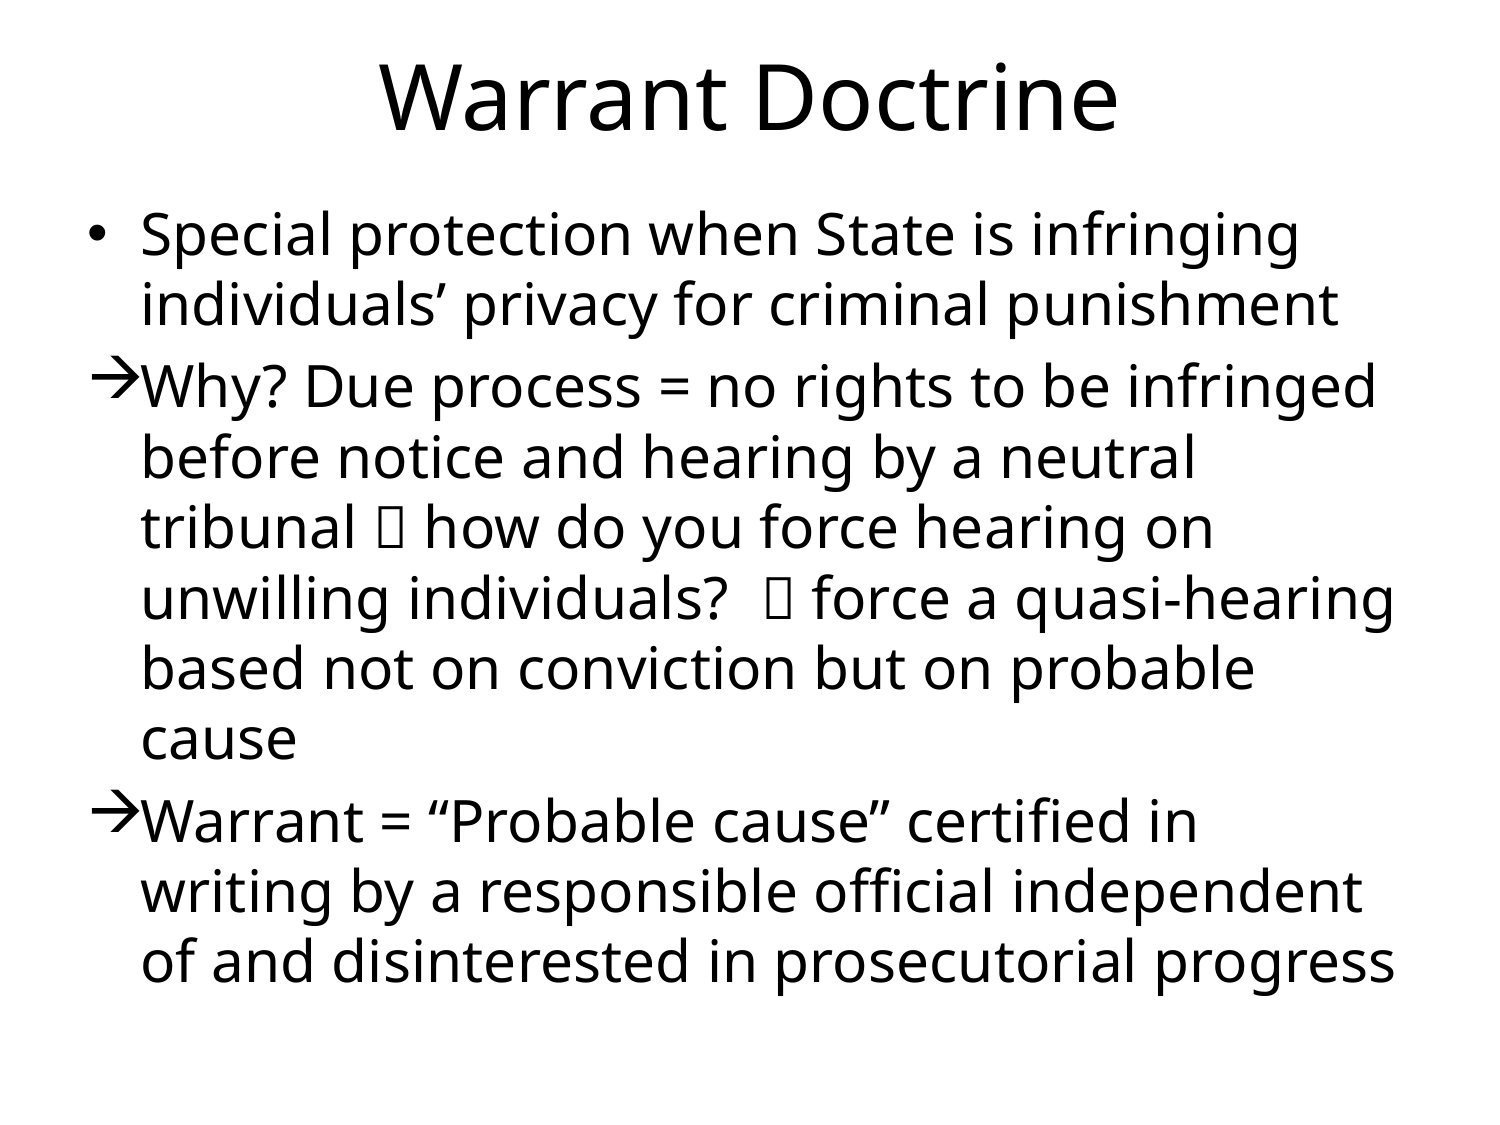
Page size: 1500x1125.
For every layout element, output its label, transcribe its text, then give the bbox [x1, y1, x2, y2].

title Warrant Doctrine [75, 0, 1425, 188]
list Special protection when State is infringing individuals’ privacy for criminal punishment Why? Due process = no rights to be infringed before notice and hearing by a neutral tribunal  how do you force hearing on unwilling individuals?  force a quasi-hearing based not on conviction but on probable cause Warrant = “Probable cause” certified in writing by a responsible official independent of and disinterested in prosecutorial progress [71, 189, 1422, 1082]
